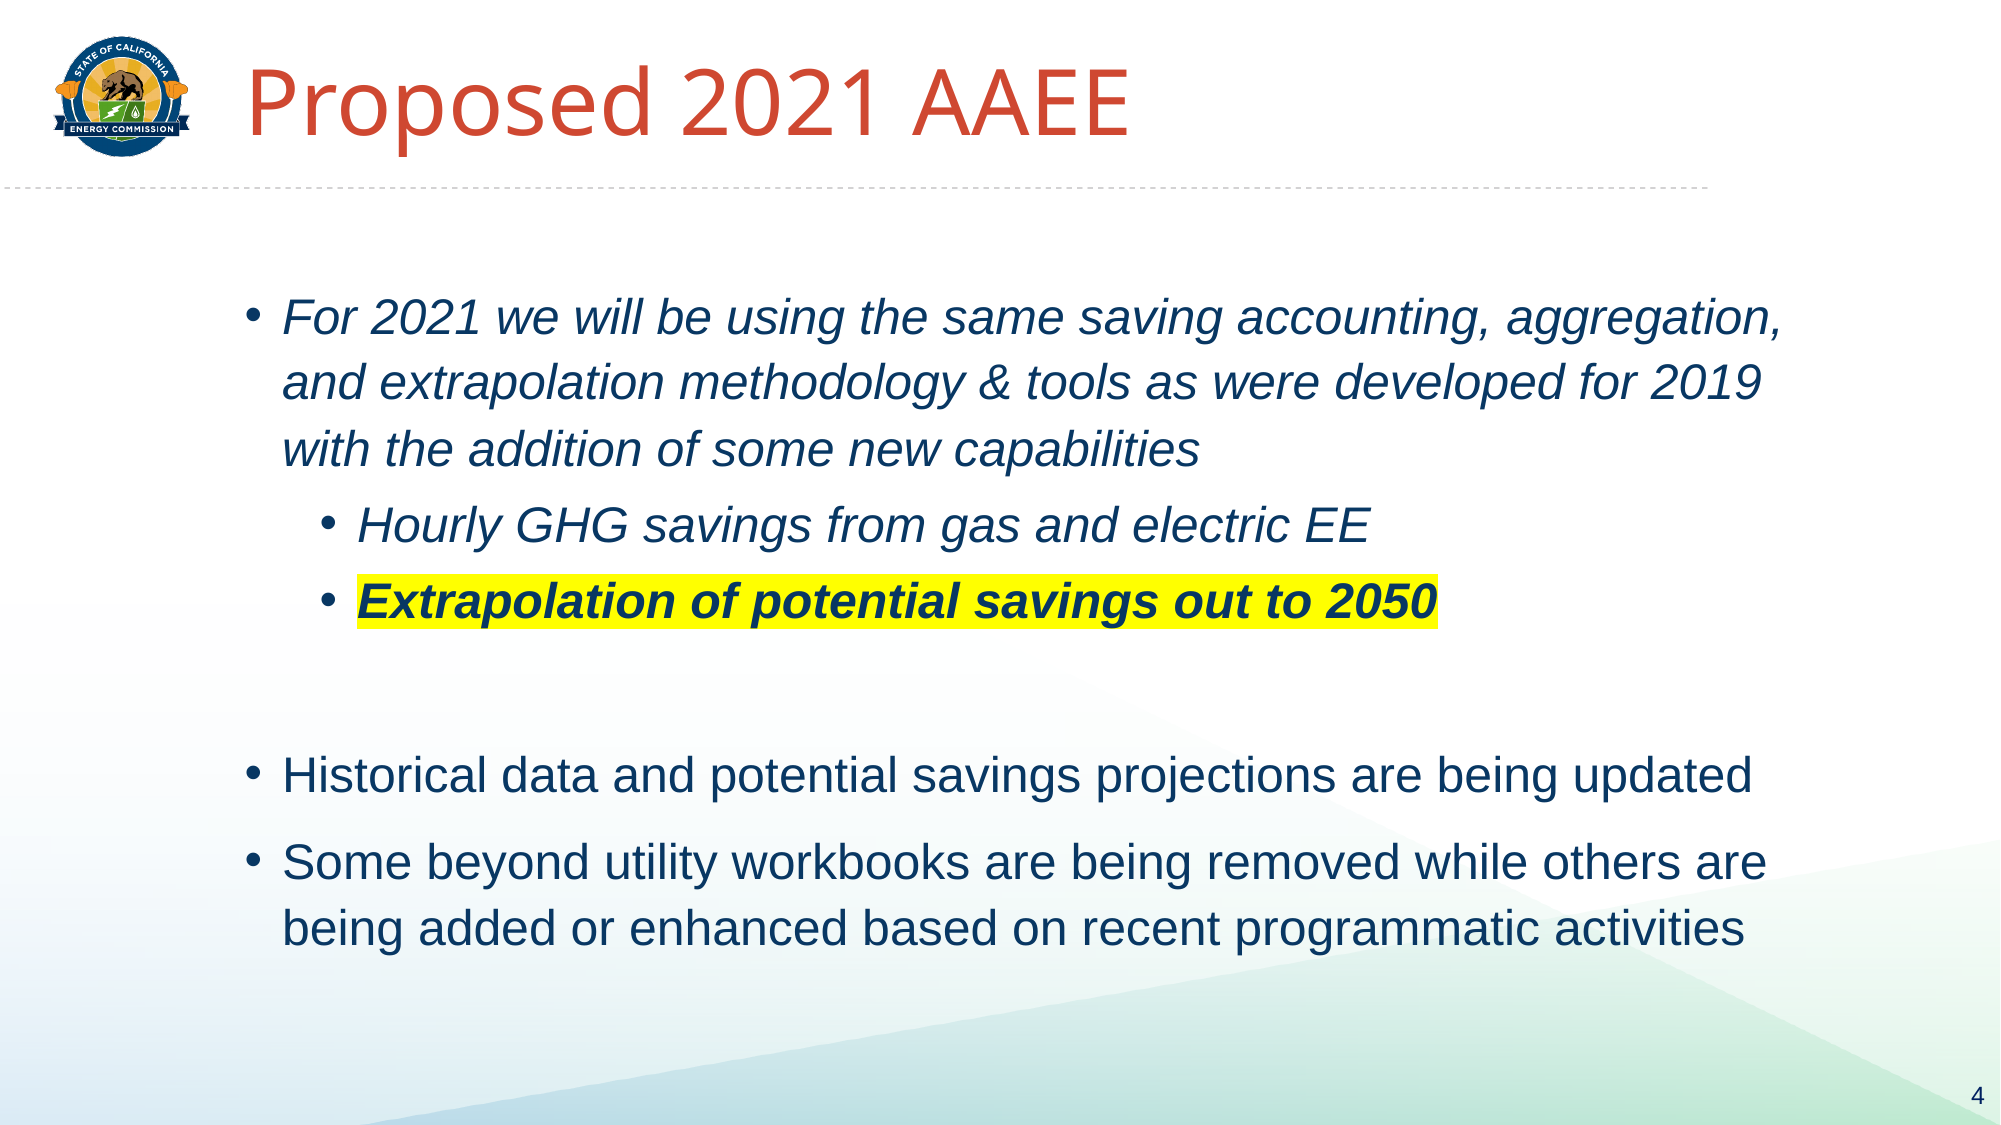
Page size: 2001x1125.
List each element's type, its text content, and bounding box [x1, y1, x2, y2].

title Proposed 2021 AAEE [229, 20, 1863, 191]
picture [0, 0, 2001, 1125]
slide_number 4 [1711, 1064, 2000, 1125]
list For 2021 we will be using the same saving accounting, aggregation, and extrapolation methodology & tools as were developed for 2019 with the addition of some new capabilities Hourly GHG savings from gas and electric EE Extrapolation of potential savings out to 2050 Historical data and potential savings projections are being updated Some beyond utility workbooks are being removed while others are being added or enhanced based on recent programmatic activities [229, 270, 1827, 985]
